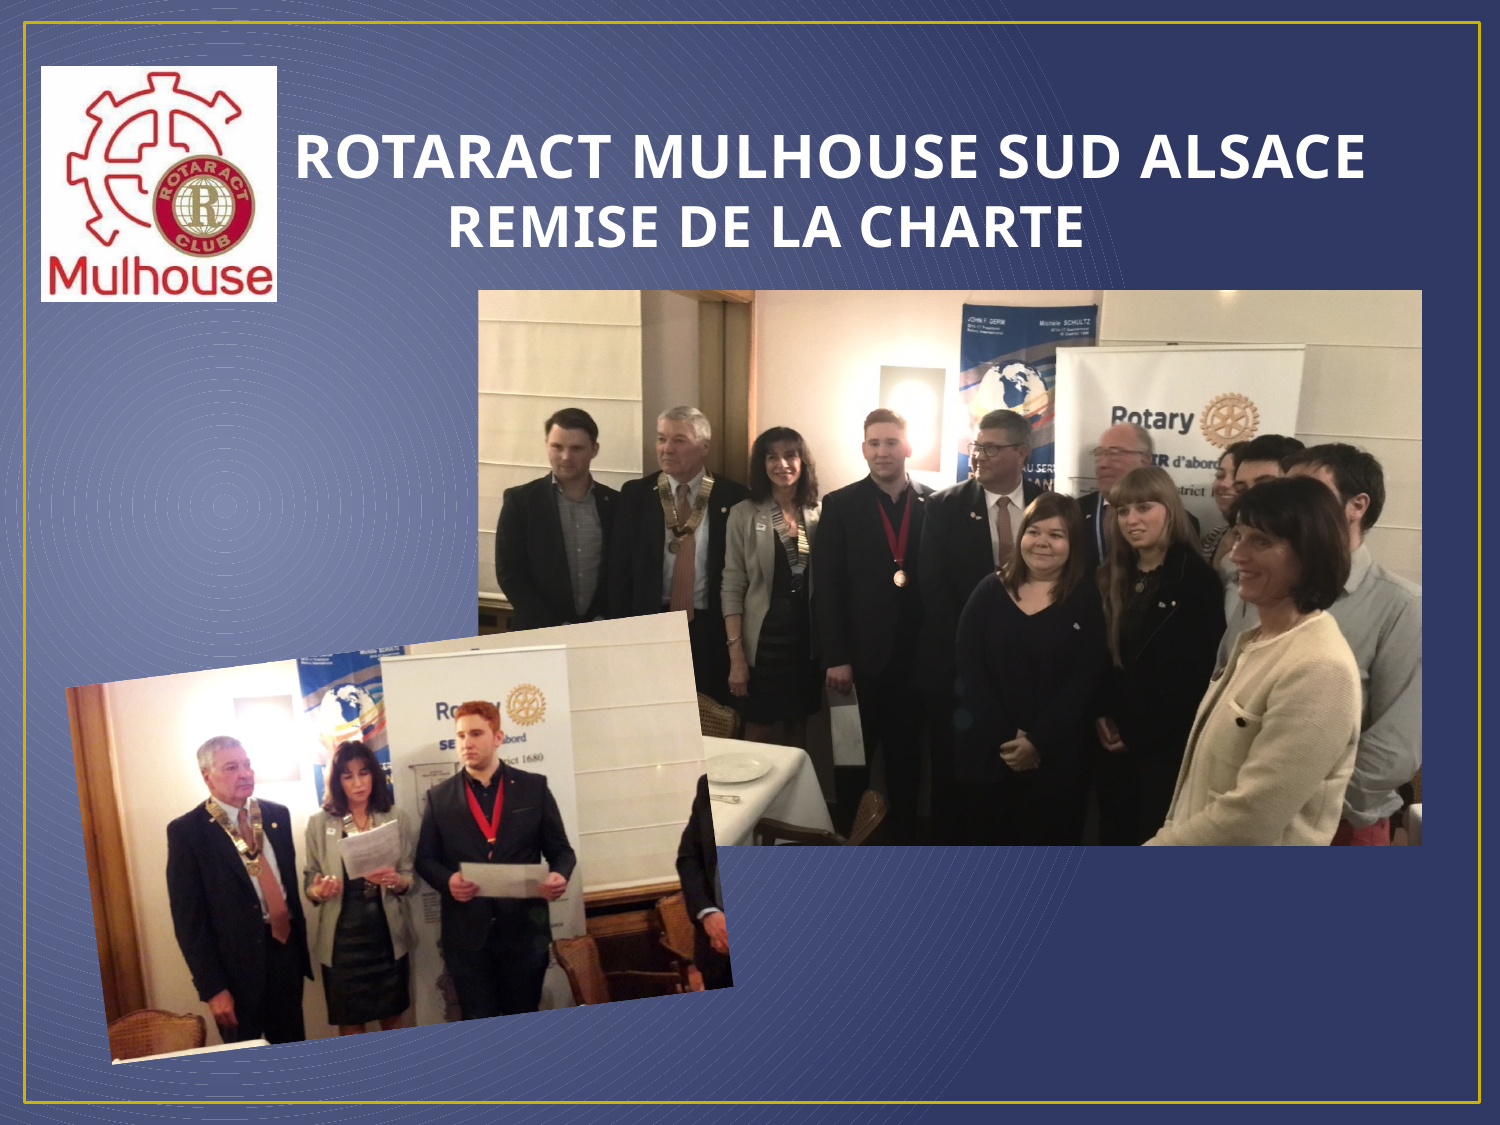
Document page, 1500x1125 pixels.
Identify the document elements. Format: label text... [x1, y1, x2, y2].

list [477, 290, 1423, 847]
picture [64, 636, 734, 1065]
picture [41, 66, 277, 302]
title ROTARACT MULHOUSE SUD ALSACE REMISE DE LA CHARTE [75, 62, 1425, 288]
